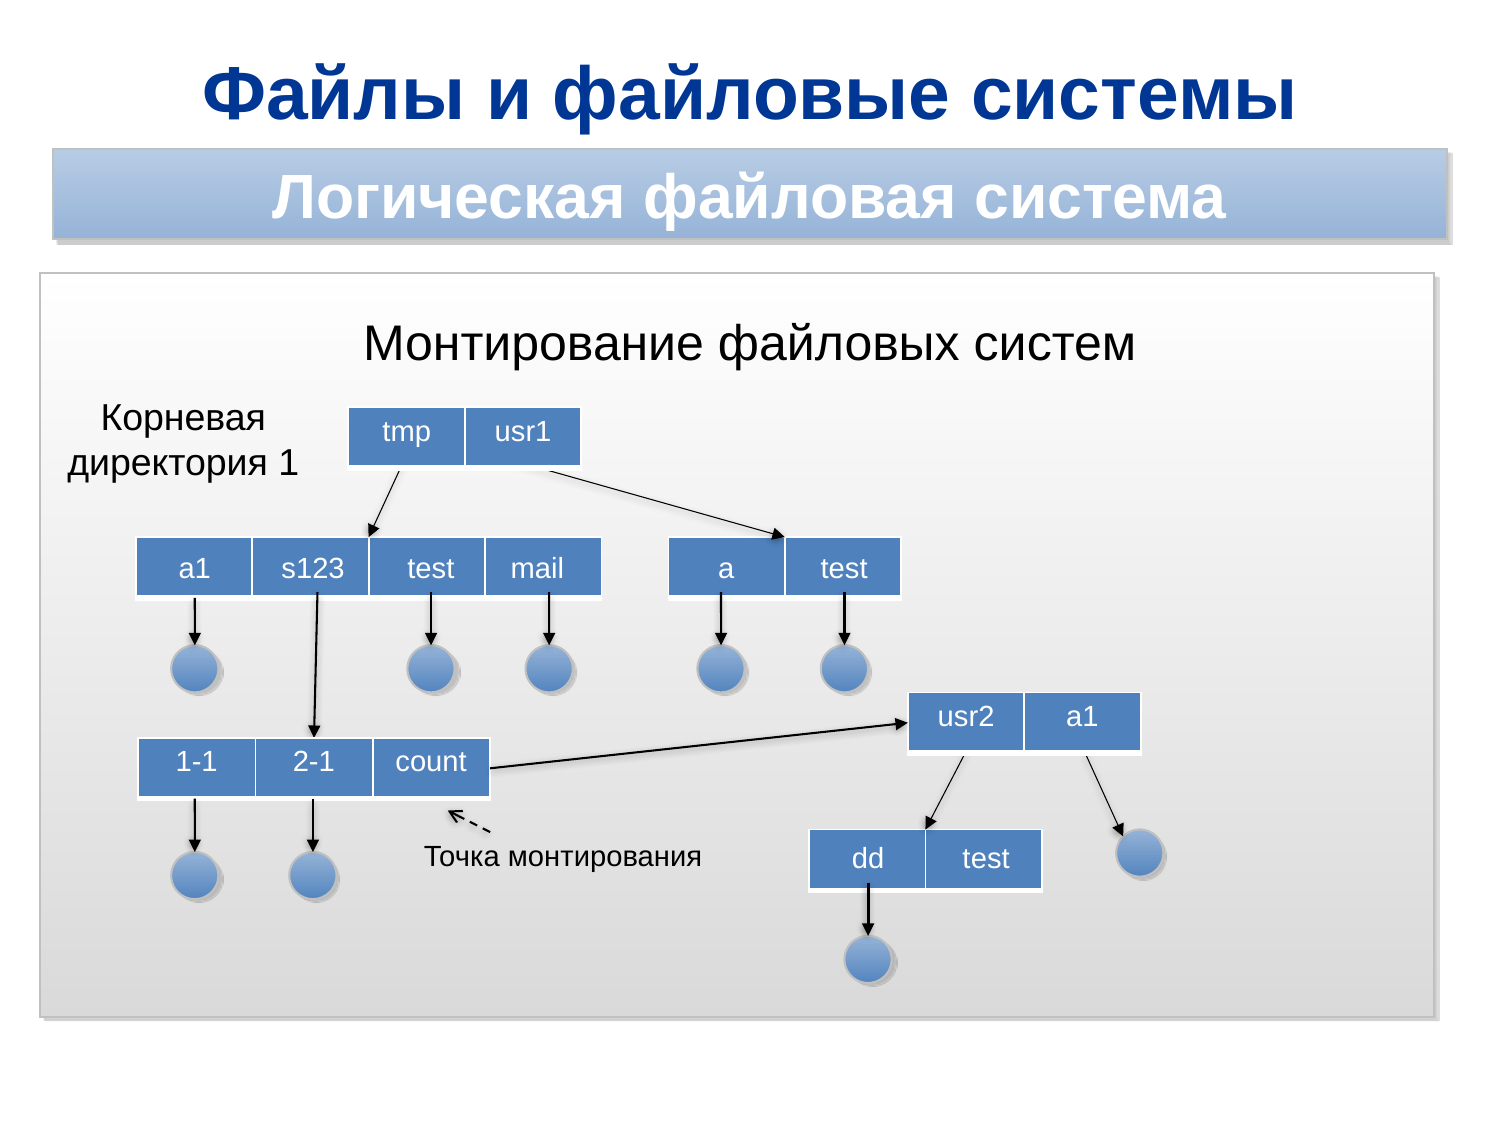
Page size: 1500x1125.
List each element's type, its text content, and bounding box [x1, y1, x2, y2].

text_box [314, 802, 319, 839]
table_header a1 [1025, 693, 1140, 750]
text_box [1116, 829, 1164, 877]
table_header 1-1 [139, 739, 255, 796]
text_box [40, 273, 1435, 1018]
table_header [715, 645, 725, 649]
table_header usr1 [466, 408, 580, 465]
text_box [432, 601, 436, 632]
text_box Точка монтирования [409, 829, 735, 880]
text_box [289, 852, 337, 900]
text_box [196, 602, 200, 632]
text_box [189, 803, 193, 839]
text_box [313, 591, 318, 739]
table_header [810, 882, 865, 888]
table_header count [374, 739, 489, 796]
text_box test [798, 541, 916, 592]
title Файлы и файловые системы [52, 38, 1448, 141]
table_header tmp [349, 408, 464, 465]
table_header usr2 [909, 693, 1023, 750]
table_header 2-1 [256, 739, 372, 796]
text_box [715, 601, 719, 632]
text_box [497, 456, 786, 538]
table_header [926, 882, 1041, 888]
text_box a [655, 541, 798, 592]
text_box [820, 645, 869, 693]
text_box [368, 449, 410, 538]
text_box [447, 810, 491, 833]
text_box [196, 803, 200, 839]
text_box [844, 936, 892, 983]
text_box Монтирование файловых систем [312, 302, 1187, 378]
text_box test [360, 541, 466, 592]
text_box mail [466, 541, 609, 592]
text_box [697, 645, 745, 693]
text_box [189, 602, 193, 632]
text_box dd [797, 832, 915, 882]
text_box test [915, 832, 1057, 882]
text_box a1 [123, 541, 242, 592]
text_box Корневая директория 1 [41, 385, 326, 491]
text_box [543, 601, 548, 632]
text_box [925, 747, 969, 830]
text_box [489, 722, 909, 769]
table_header [870, 882, 925, 888]
text_box [171, 852, 219, 900]
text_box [1084, 751, 1124, 837]
text_box [525, 645, 573, 693]
text_box s123 [242, 541, 360, 592]
text_box [839, 601, 843, 632]
text_box [171, 645, 219, 693]
text_box Логическая файловая система [53, 149, 1447, 239]
text_box [407, 645, 455, 693]
text_box [307, 802, 312, 839]
